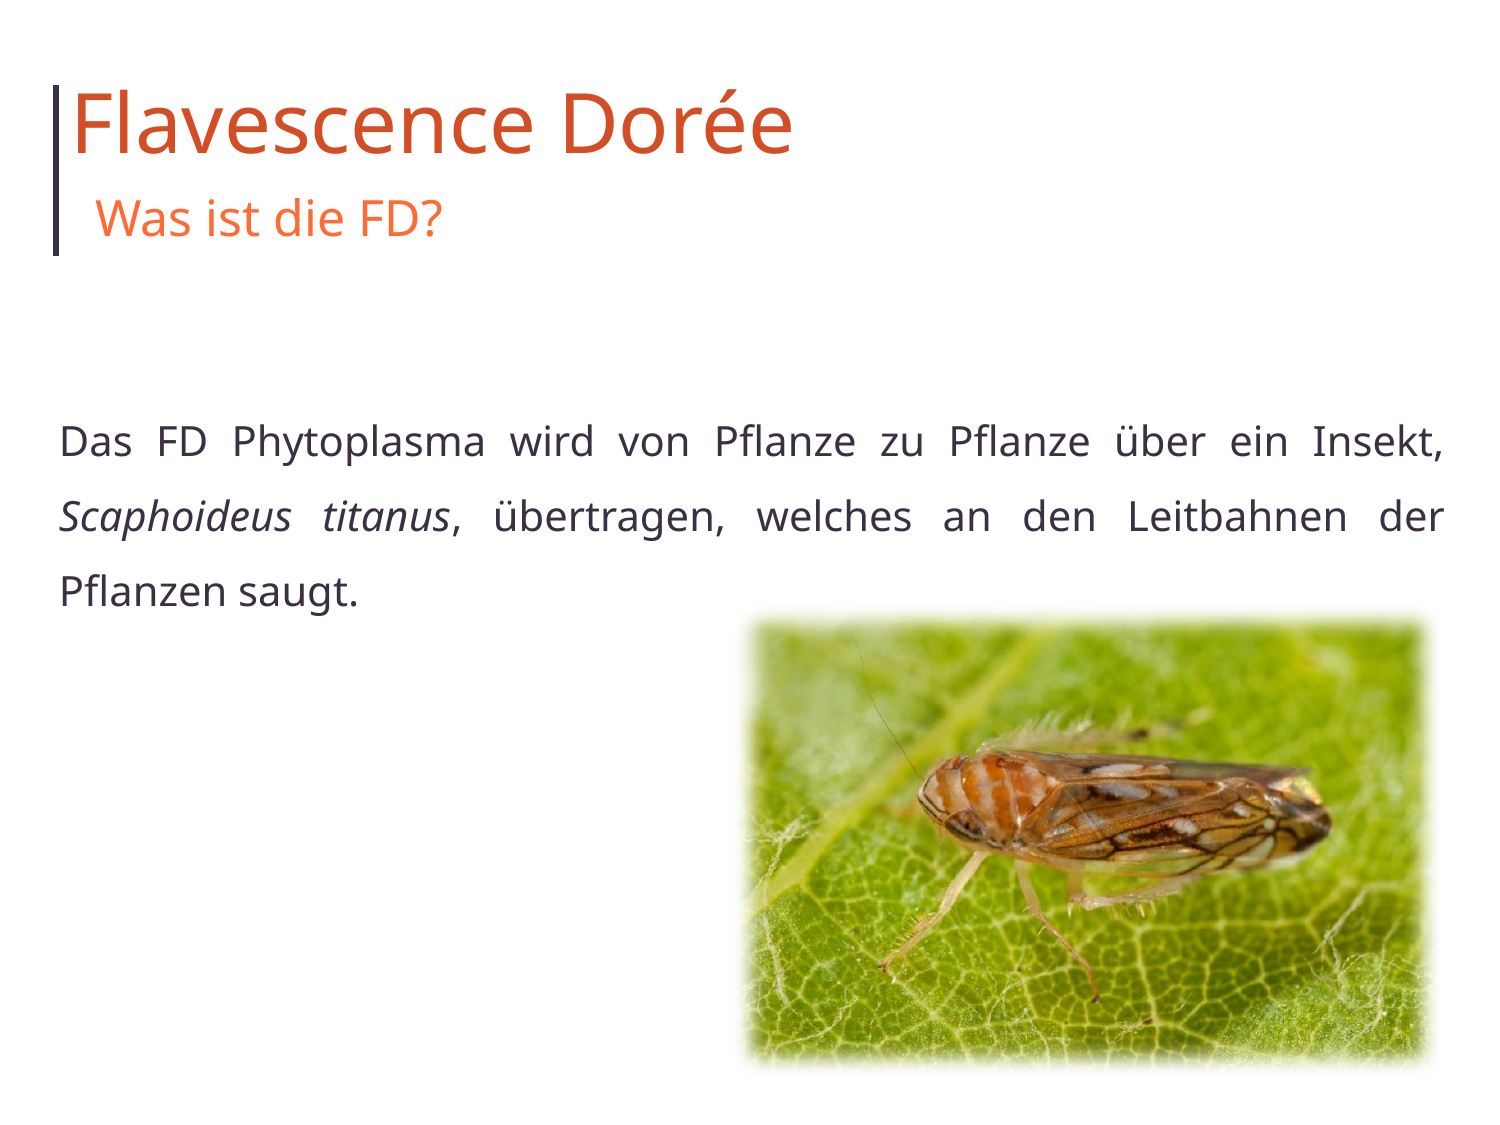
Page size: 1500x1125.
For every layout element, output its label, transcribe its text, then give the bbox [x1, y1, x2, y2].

text_box Flavescence Dorée [55, 62, 1153, 178]
text_box Das FD Phytoplasma wird von Pflanze zu Pflanze über ein Insekt, Scaphoideus titanus, übertragen, welches an den Leitbahnen der Pflanzen saugt. [44, 382, 1461, 623]
text_box Was ist die FD? [80, 178, 809, 254]
picture [732, 603, 1442, 1077]
